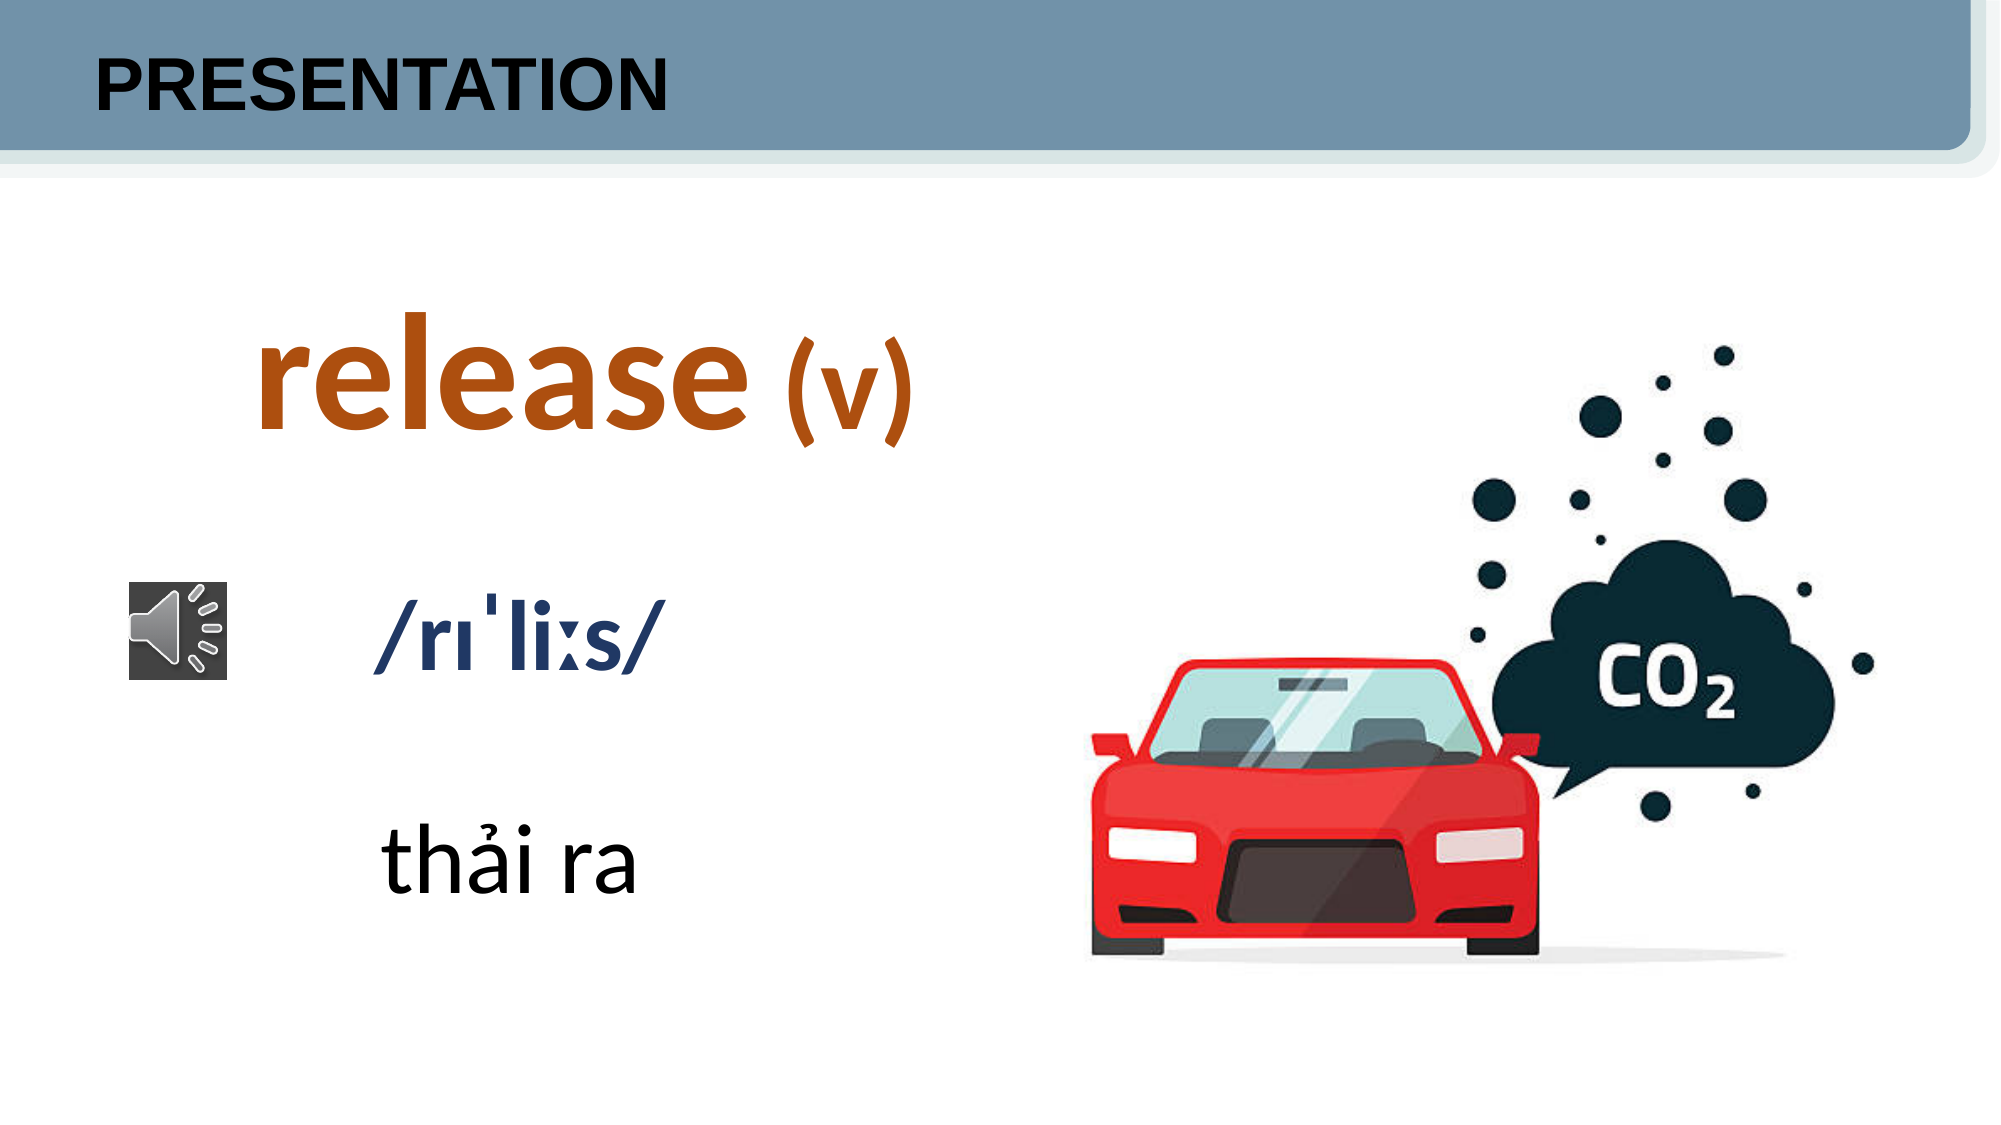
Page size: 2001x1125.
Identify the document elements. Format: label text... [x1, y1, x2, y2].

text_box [0, 0, 2000, 178]
picture [1035, 334, 1910, 1004]
text_box release (v) [117, 271, 1055, 476]
text_box thải ra [178, 786, 843, 921]
picture [128, 581, 229, 682]
text_box /rɪˈliːs/ [359, 562, 682, 698]
